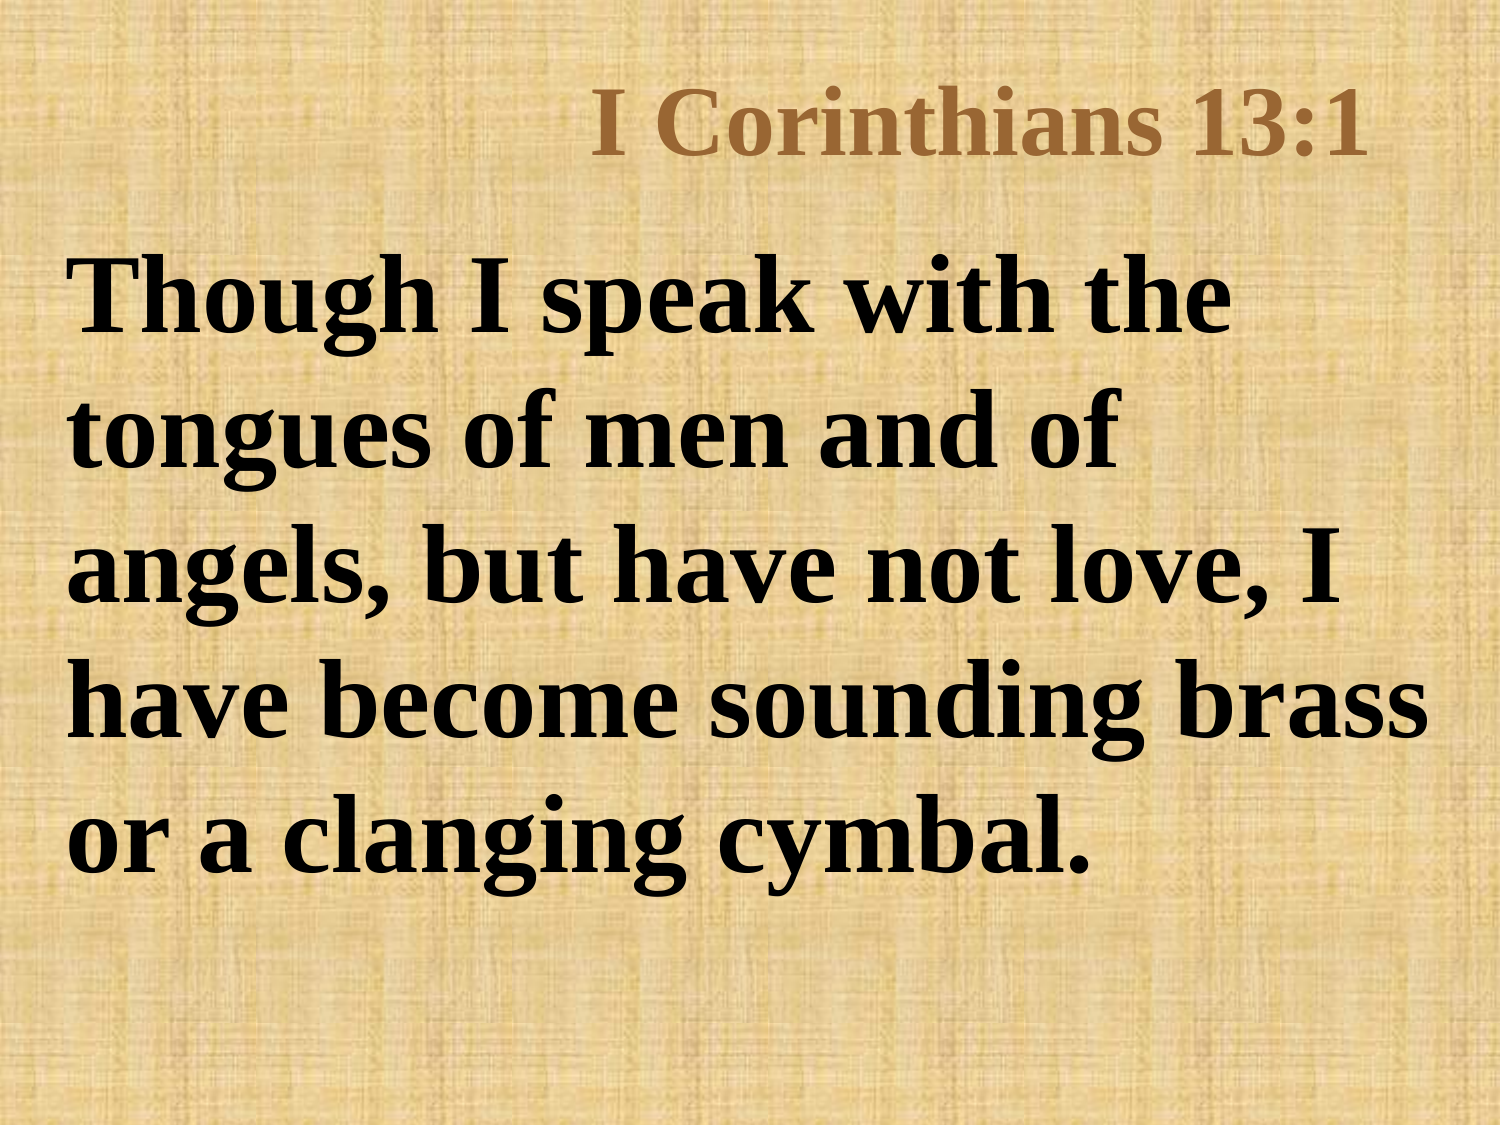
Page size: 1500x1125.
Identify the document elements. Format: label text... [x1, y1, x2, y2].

list Though I speak with the tongues of men and of angels, but have not love, I have become sounding brass or a clanging cymbal. [50, 212, 1488, 1038]
title I Corinthians 13:1 [562, 50, 1400, 180]
picture [0, 0, 1500, 1125]
